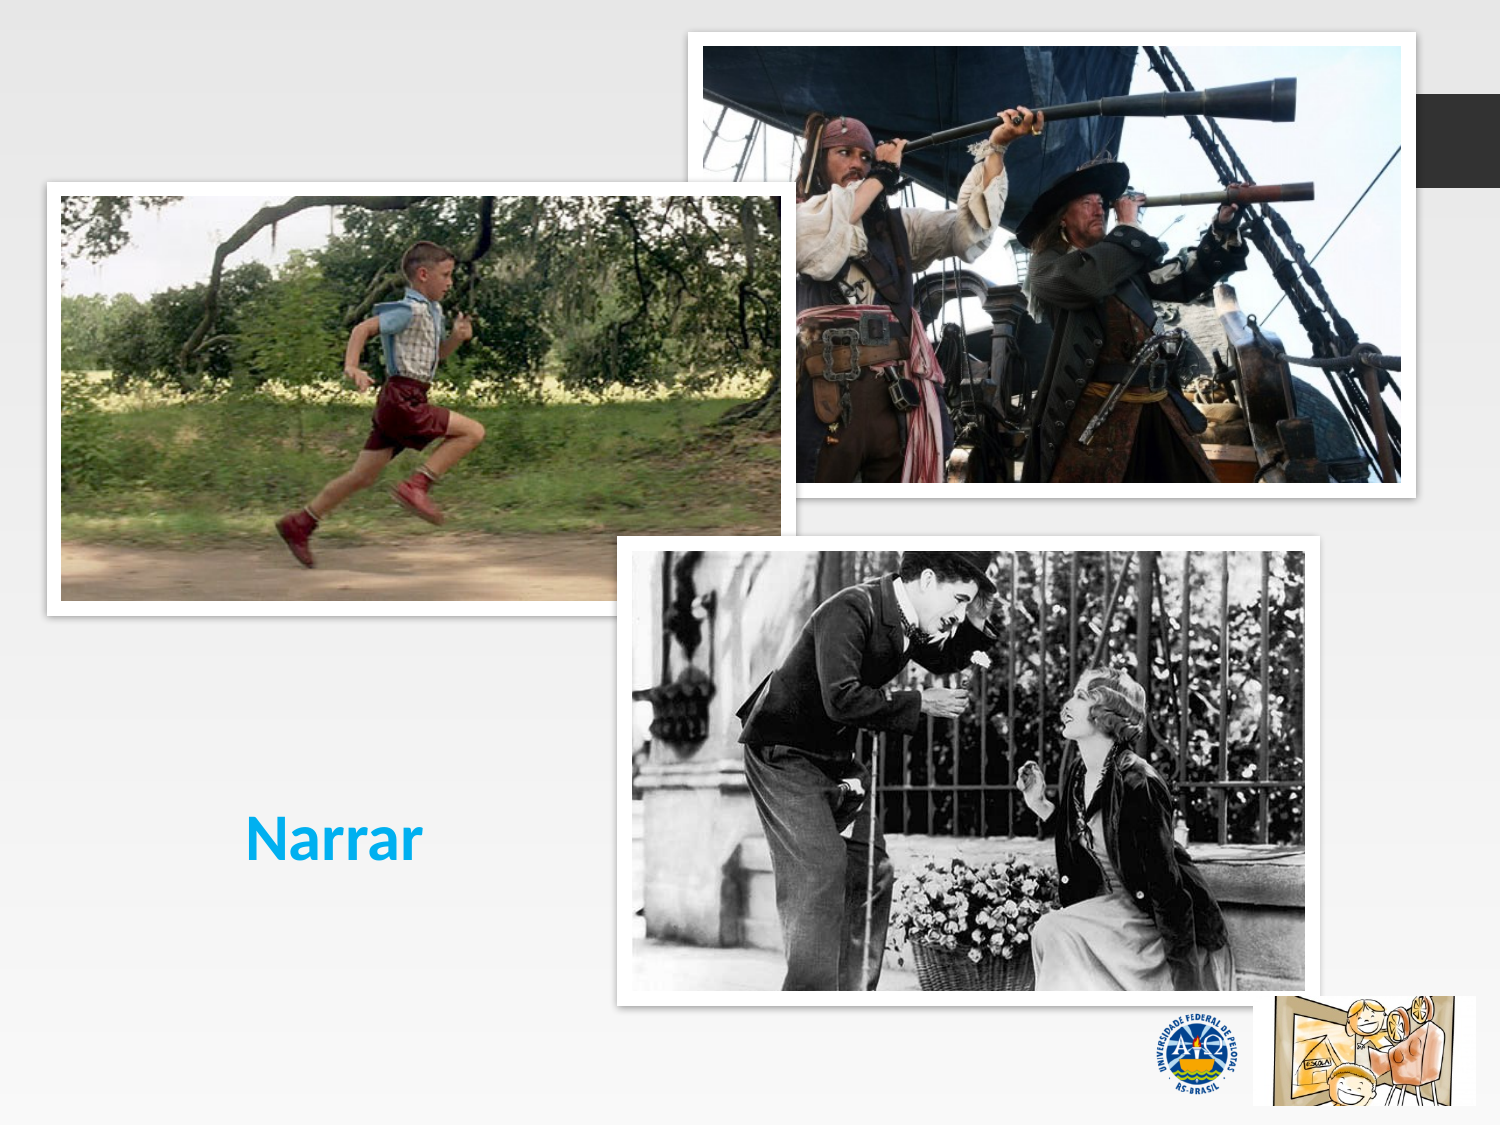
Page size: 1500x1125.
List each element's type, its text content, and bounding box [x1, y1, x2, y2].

picture [60, 45, 1402, 992]
picture [1253, 995, 1477, 1107]
picture [1147, 1005, 1245, 1103]
text_box Narrar [230, 786, 516, 881]
